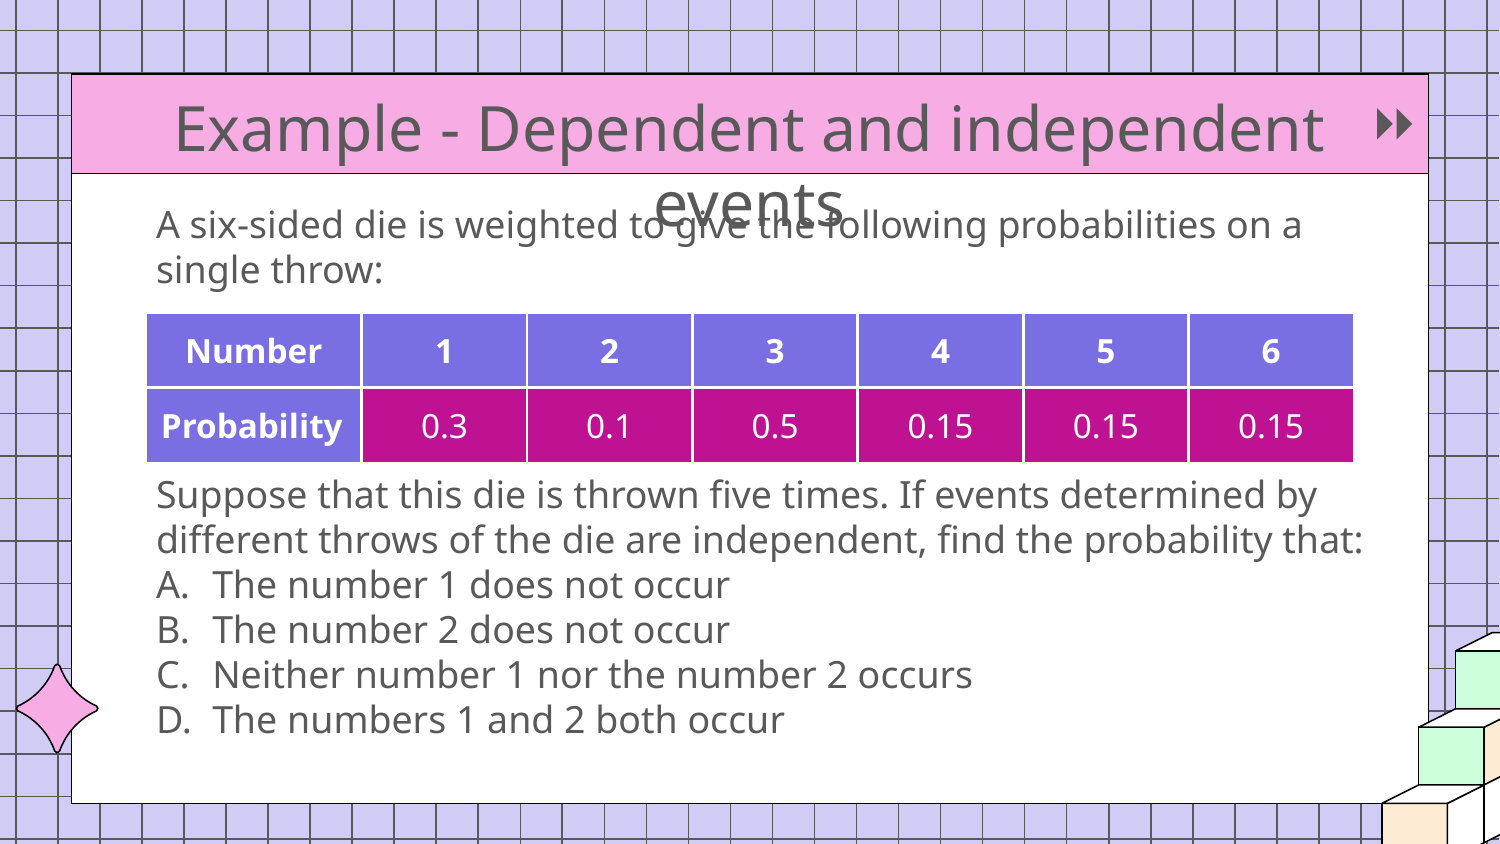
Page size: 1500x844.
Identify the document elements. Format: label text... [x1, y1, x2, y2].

title Example - Dependent and independent events [71, 73, 1429, 174]
table_cell 0.5 [694, 389, 856, 462]
table_cell 0.15 [1025, 389, 1187, 462]
table_header 3 [694, 314, 856, 386]
table_header 5 [1025, 314, 1187, 386]
table_cell 0.15 [1190, 389, 1353, 462]
table_cell 0.1 [528, 389, 691, 462]
table_header 6 [1190, 314, 1353, 386]
table_header 4 [859, 314, 1022, 386]
table_cell 0.15 [859, 389, 1022, 462]
text_box A six-sided die is weighted to give the following probabilities on a single throw: Suppose that this die is thrown five times. If events determined by different throws of the die are independent, find the probability that: The number 1 does not occur The number 2 does not occur Neither number 1 nor the number 2 occurs The numbers 1 and 2 both occur [118, 185, 1382, 770]
table_cell 0.3 [363, 389, 526, 462]
table_cell Probability [147, 389, 360, 462]
table_header 1 [363, 314, 526, 386]
table_header Number [147, 314, 360, 386]
table_header 2 [528, 314, 691, 386]
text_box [1376, 107, 1413, 140]
